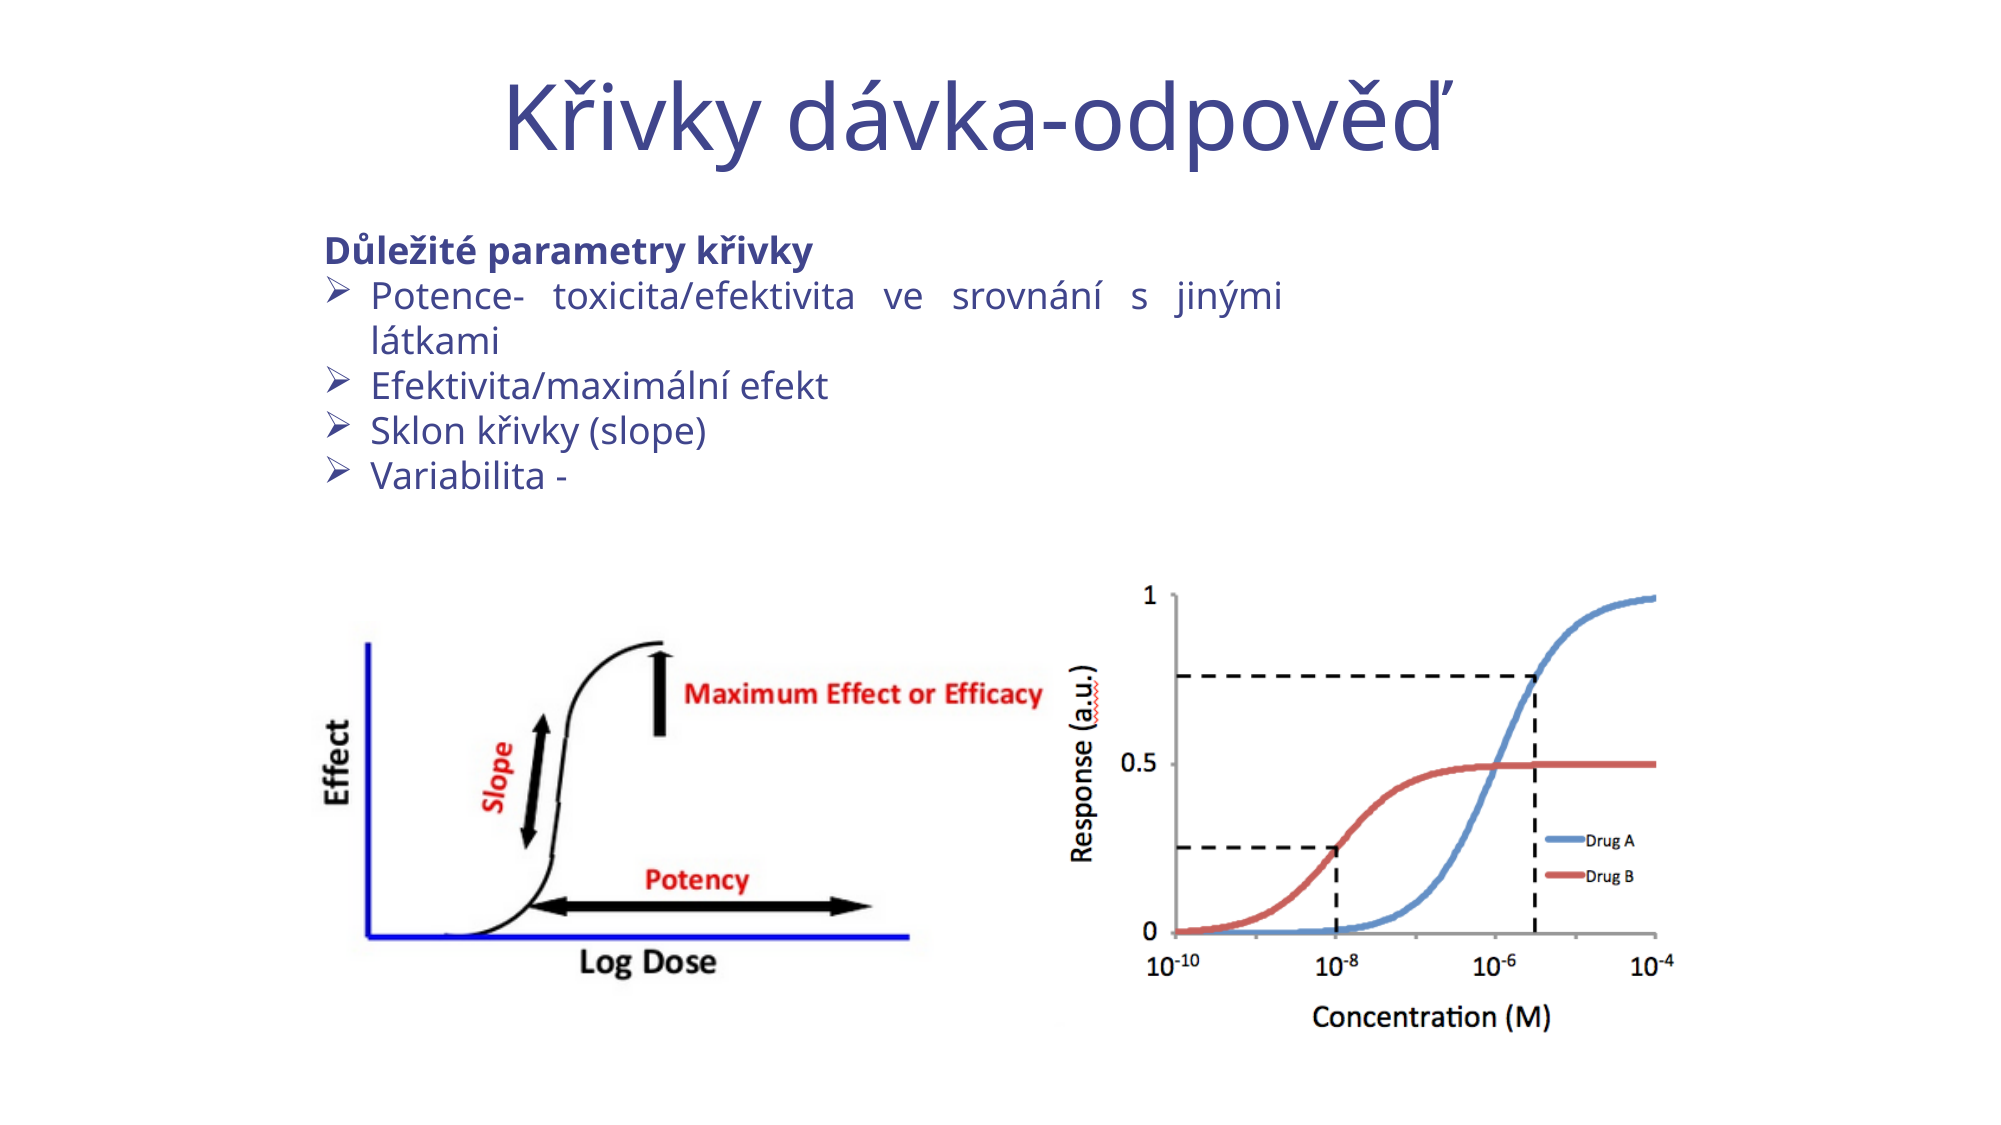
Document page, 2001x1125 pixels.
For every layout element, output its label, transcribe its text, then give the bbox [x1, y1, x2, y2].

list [1037, 565, 1712, 1052]
text_box Křivky dávka-odpověď [249, 37, 1700, 191]
picture [306, 621, 1065, 1027]
text_box Důležité parametry křivky Potence- toxicita/efektivita ve srovnání s jinými látkami Efektivita/maximální efekt Sklon křivky (slope) Variabilita - [308, 219, 1299, 550]
